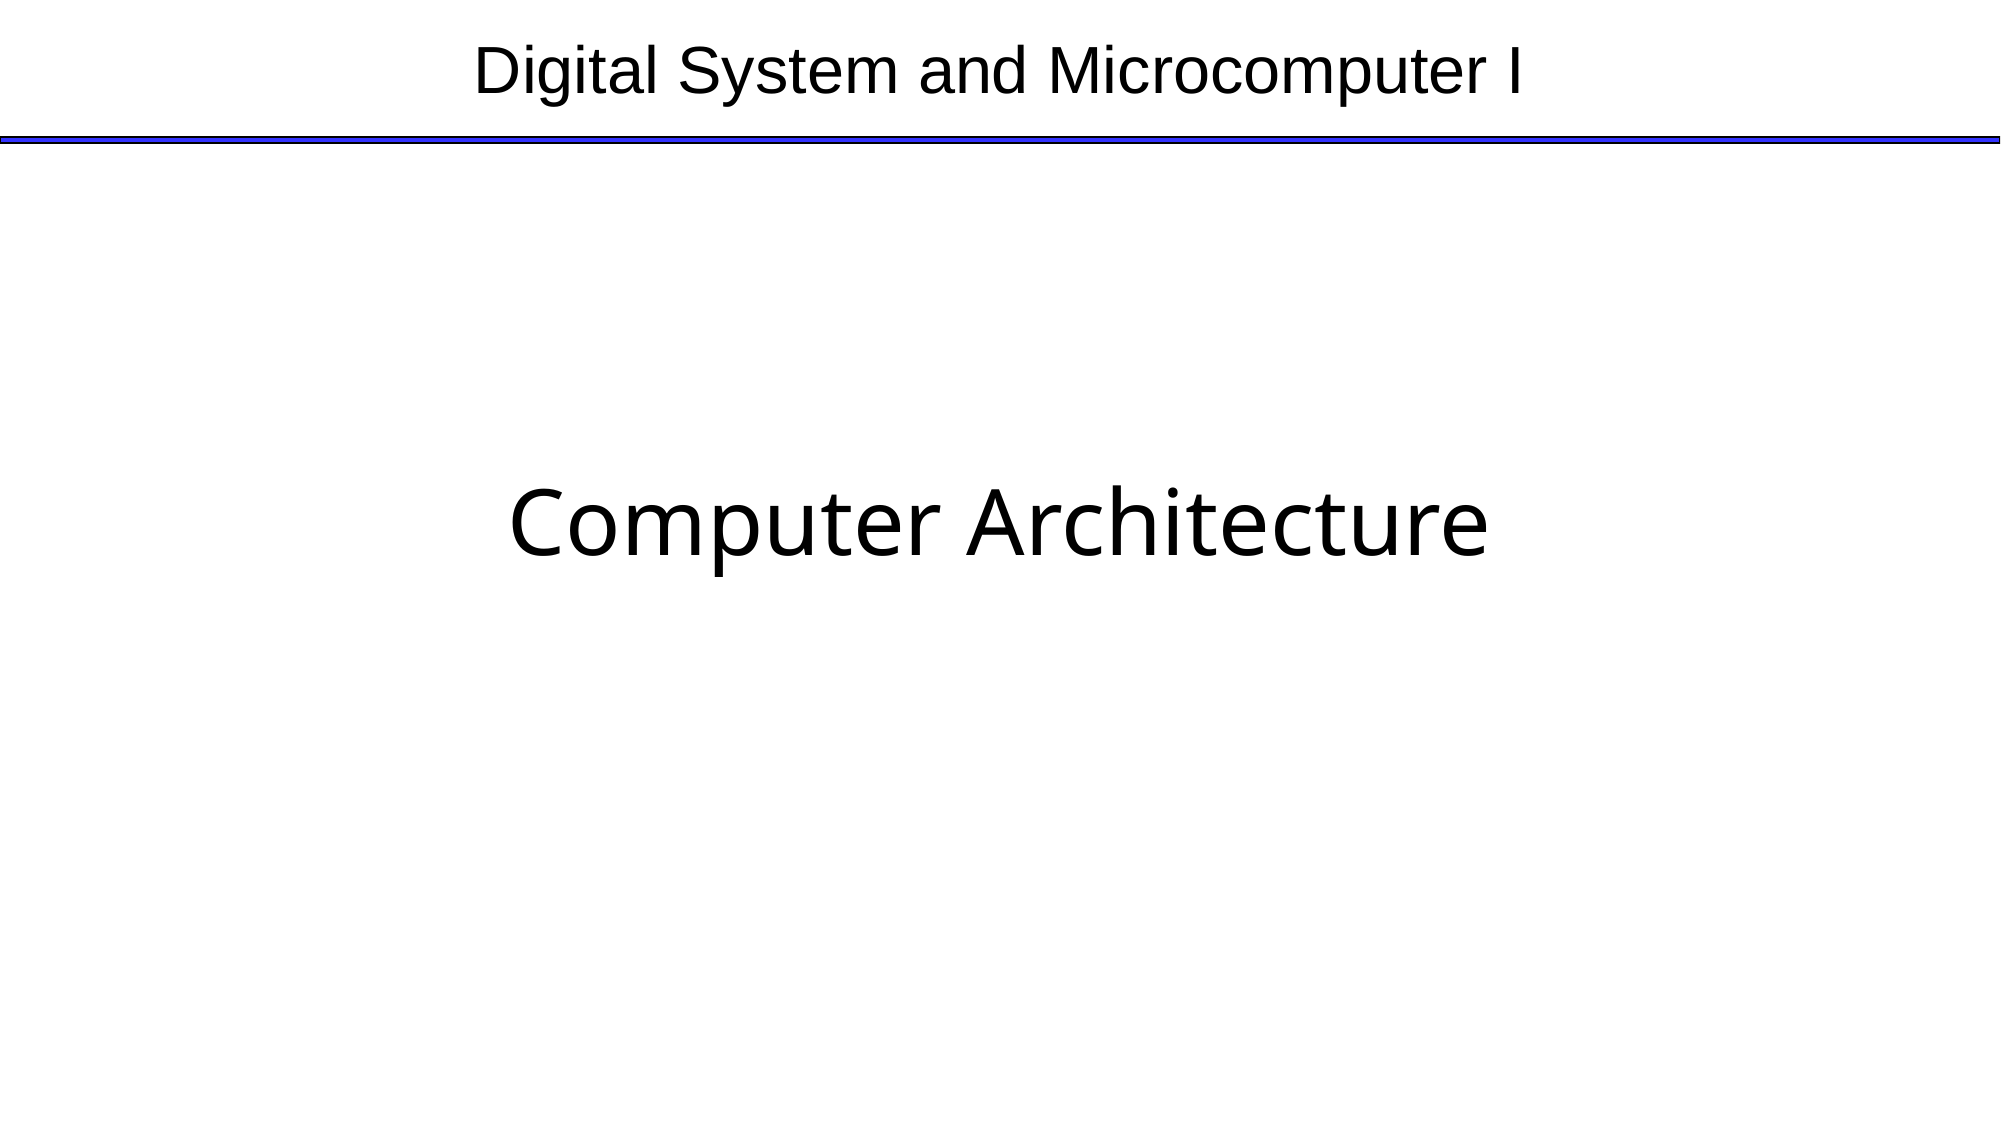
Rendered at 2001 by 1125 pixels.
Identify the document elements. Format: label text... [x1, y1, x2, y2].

text_box Digital System and Microcomputer I [351, 19, 1649, 114]
text_box [858, 479, 1636, 894]
text_box Computer Architecture [493, 456, 1508, 581]
